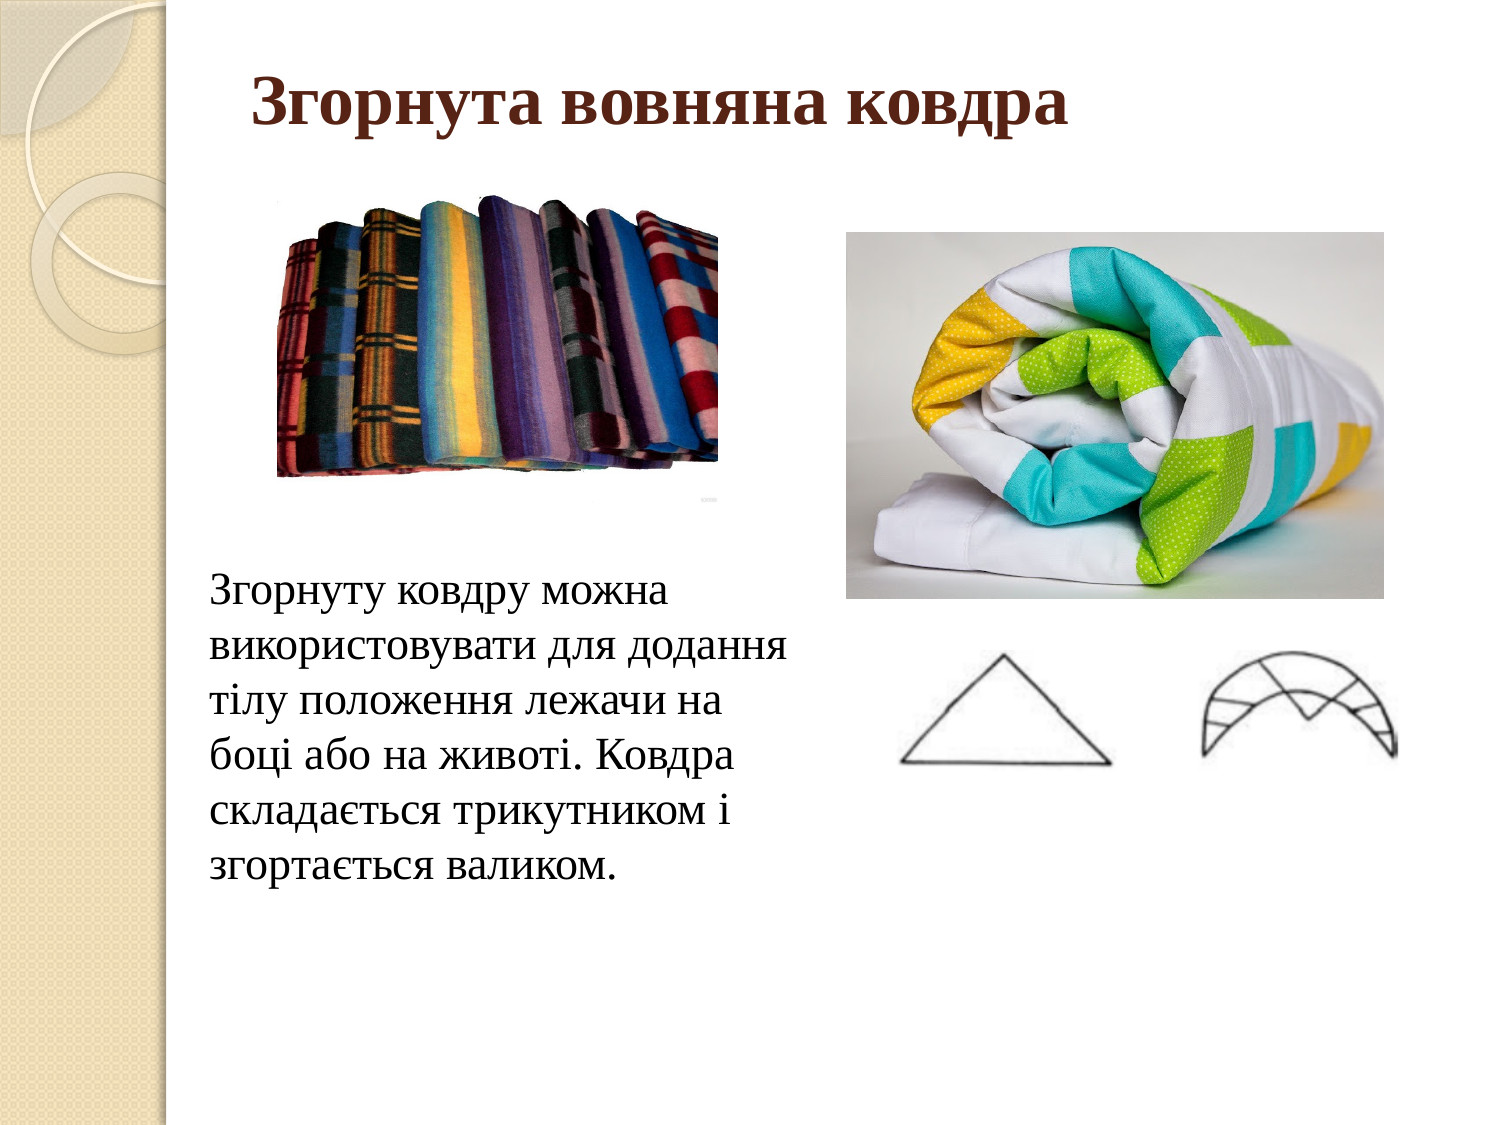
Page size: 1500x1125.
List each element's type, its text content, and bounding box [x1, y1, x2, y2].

picture [277, 172, 719, 503]
picture [832, 649, 1493, 775]
picture [845, 232, 1384, 599]
title Згорнута вовняна ковдра [235, 45, 1466, 233]
list Згорнуту ковдру можна використовувати для додання тілу положення лежачи на боці або на животі. Ковдра складається трикутником і згортається валиком. [194, 550, 806, 940]
